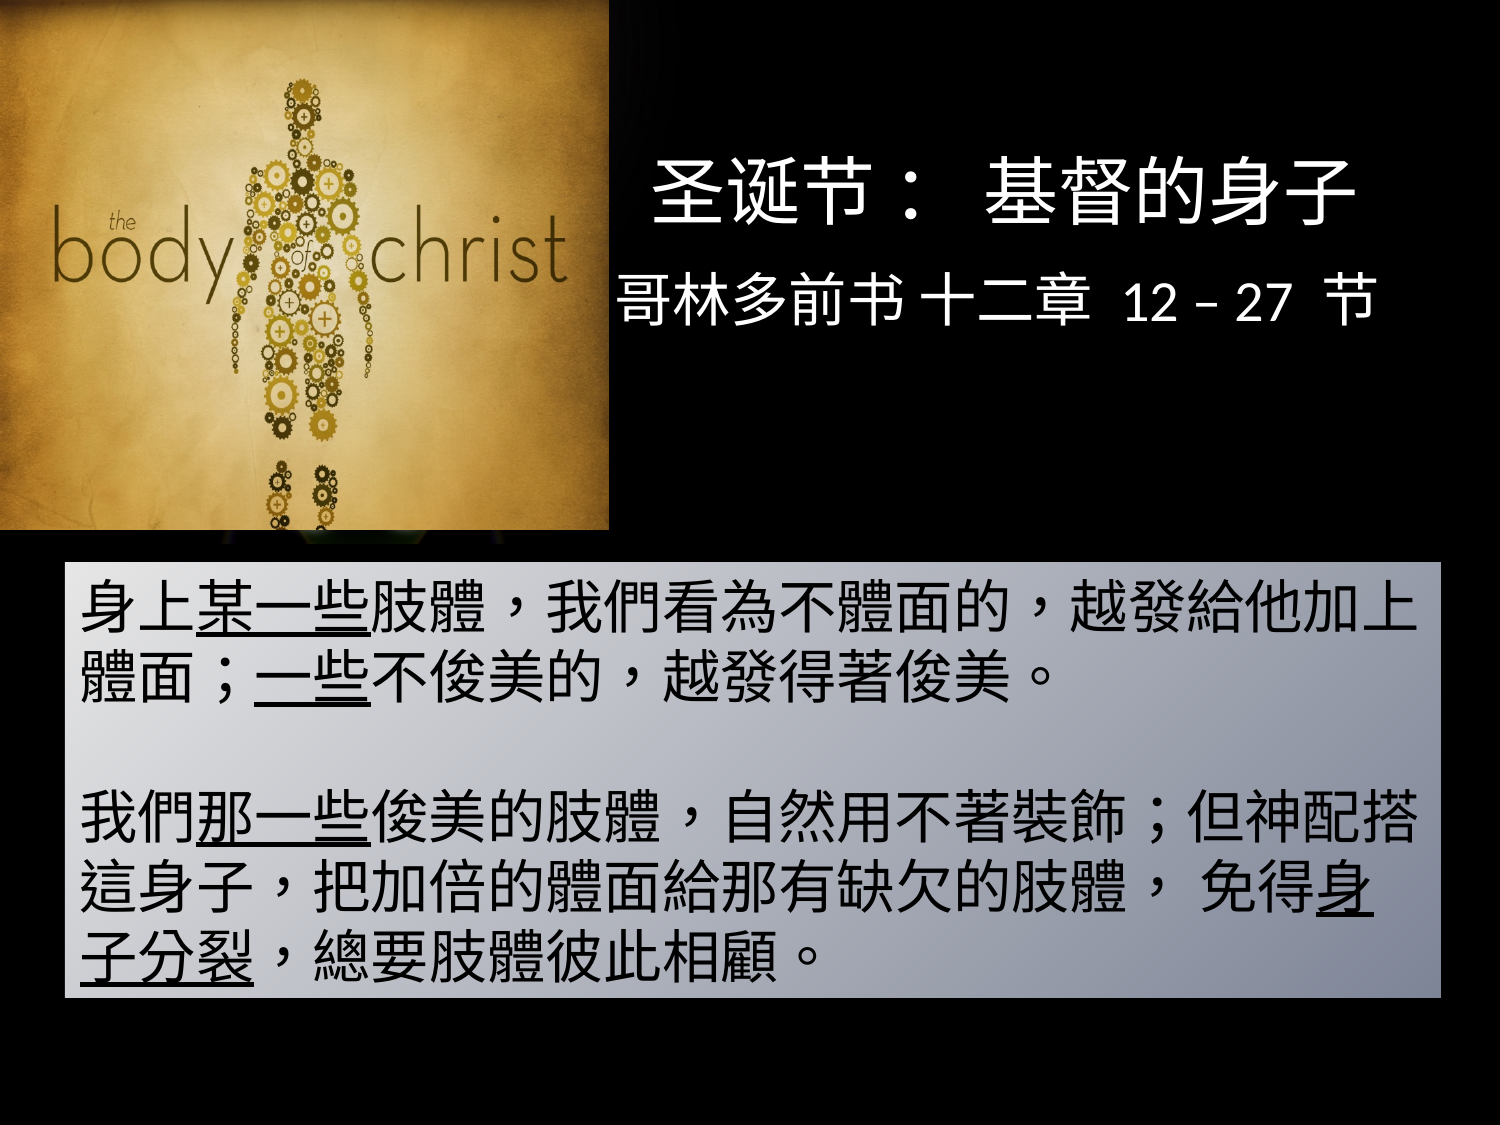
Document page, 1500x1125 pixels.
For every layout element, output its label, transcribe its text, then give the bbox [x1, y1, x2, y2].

picture [0, 0, 725, 544]
picture [717, 289, 725, 307]
text_box 身上某一些肢體，我們看為不體面的，越發給他加上體面；一些不俊美的，越發得著俊美。 我們那一些俊美的肢體，自然用不著裝飾；但神配搭這身子，把加倍的體面給那有缺欠的肢體， 免得身子分裂，總要肢體彼此相顧。 [64, 562, 1441, 998]
